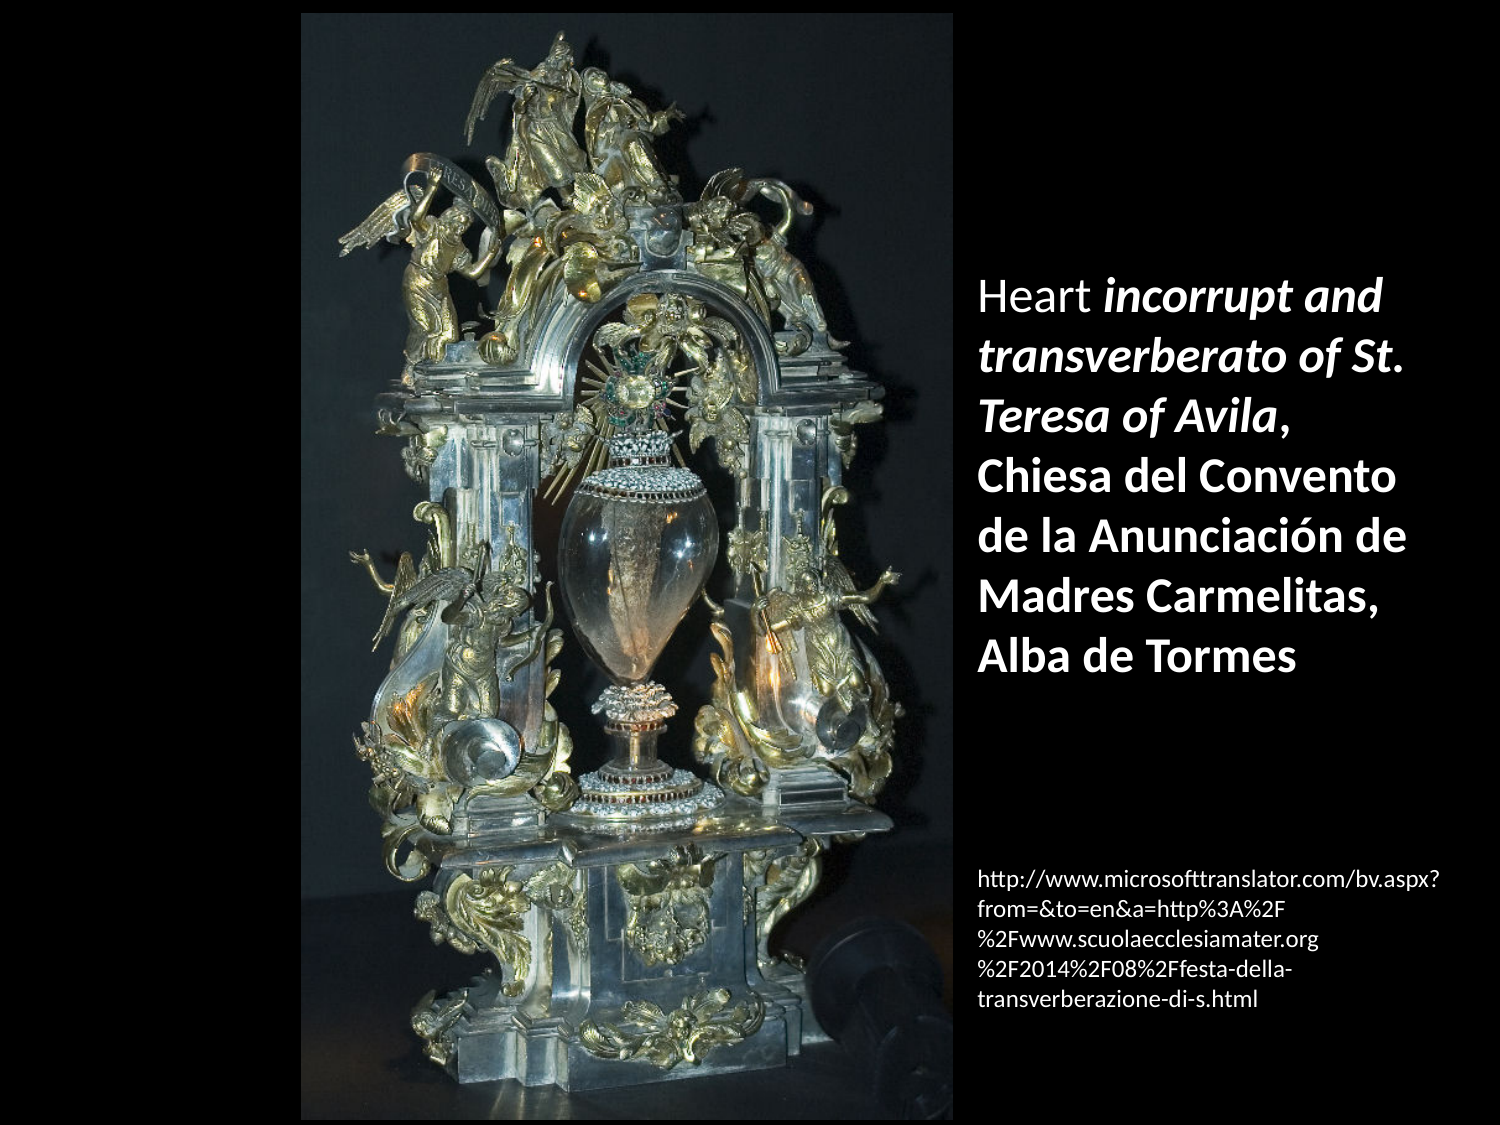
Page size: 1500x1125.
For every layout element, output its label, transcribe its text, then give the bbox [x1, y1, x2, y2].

text_box Heart incorrupt and transverberato of St. Teresa of Avila, Chiesa del Convento de la Anunciación de Madres Carmelitas, Alba de Tormes http://www.microsofttranslator.com/bv.aspx?from=&to=en&a=http%3A%2F%2Fwww.scuolaecclesiamater.org%2F2014%2F08%2Ffesta-della-transverberazione-di-s.html [962, 255, 1459, 1020]
picture [300, 13, 954, 1120]
